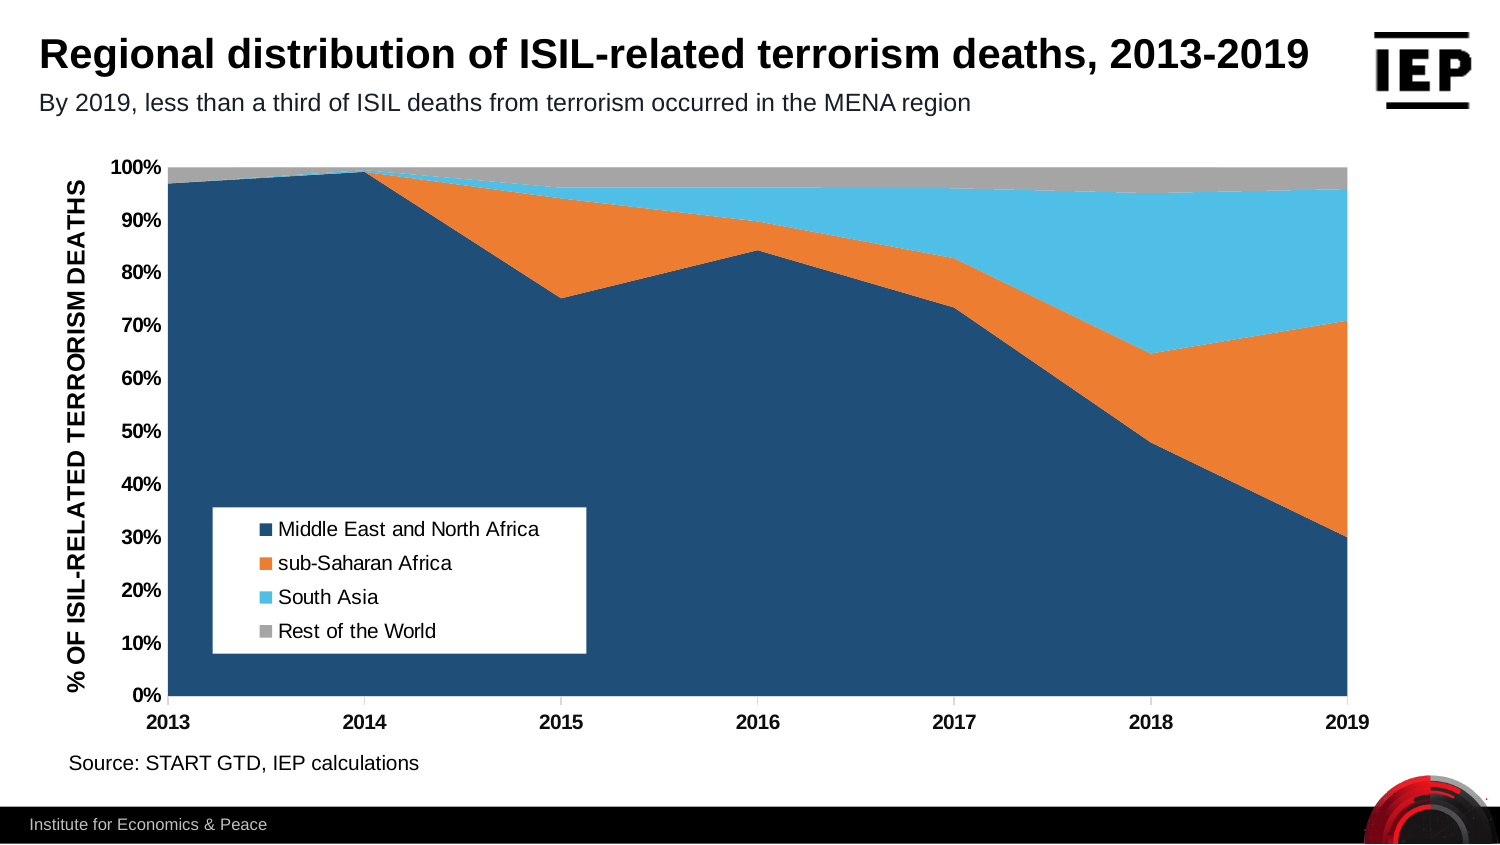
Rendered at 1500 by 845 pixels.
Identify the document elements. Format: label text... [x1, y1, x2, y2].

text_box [53, 101, 1387, 794]
text_box By 2019, less than a third of ISIL deaths from terrorism occurred in the MENA region [27, 81, 1143, 123]
picture [1350, 760, 1500, 844]
picture [1373, 32, 1473, 109]
text_box Regional distribution of ISIL-related terrorism deaths, 2013-2019 [27, 32, 1317, 78]
